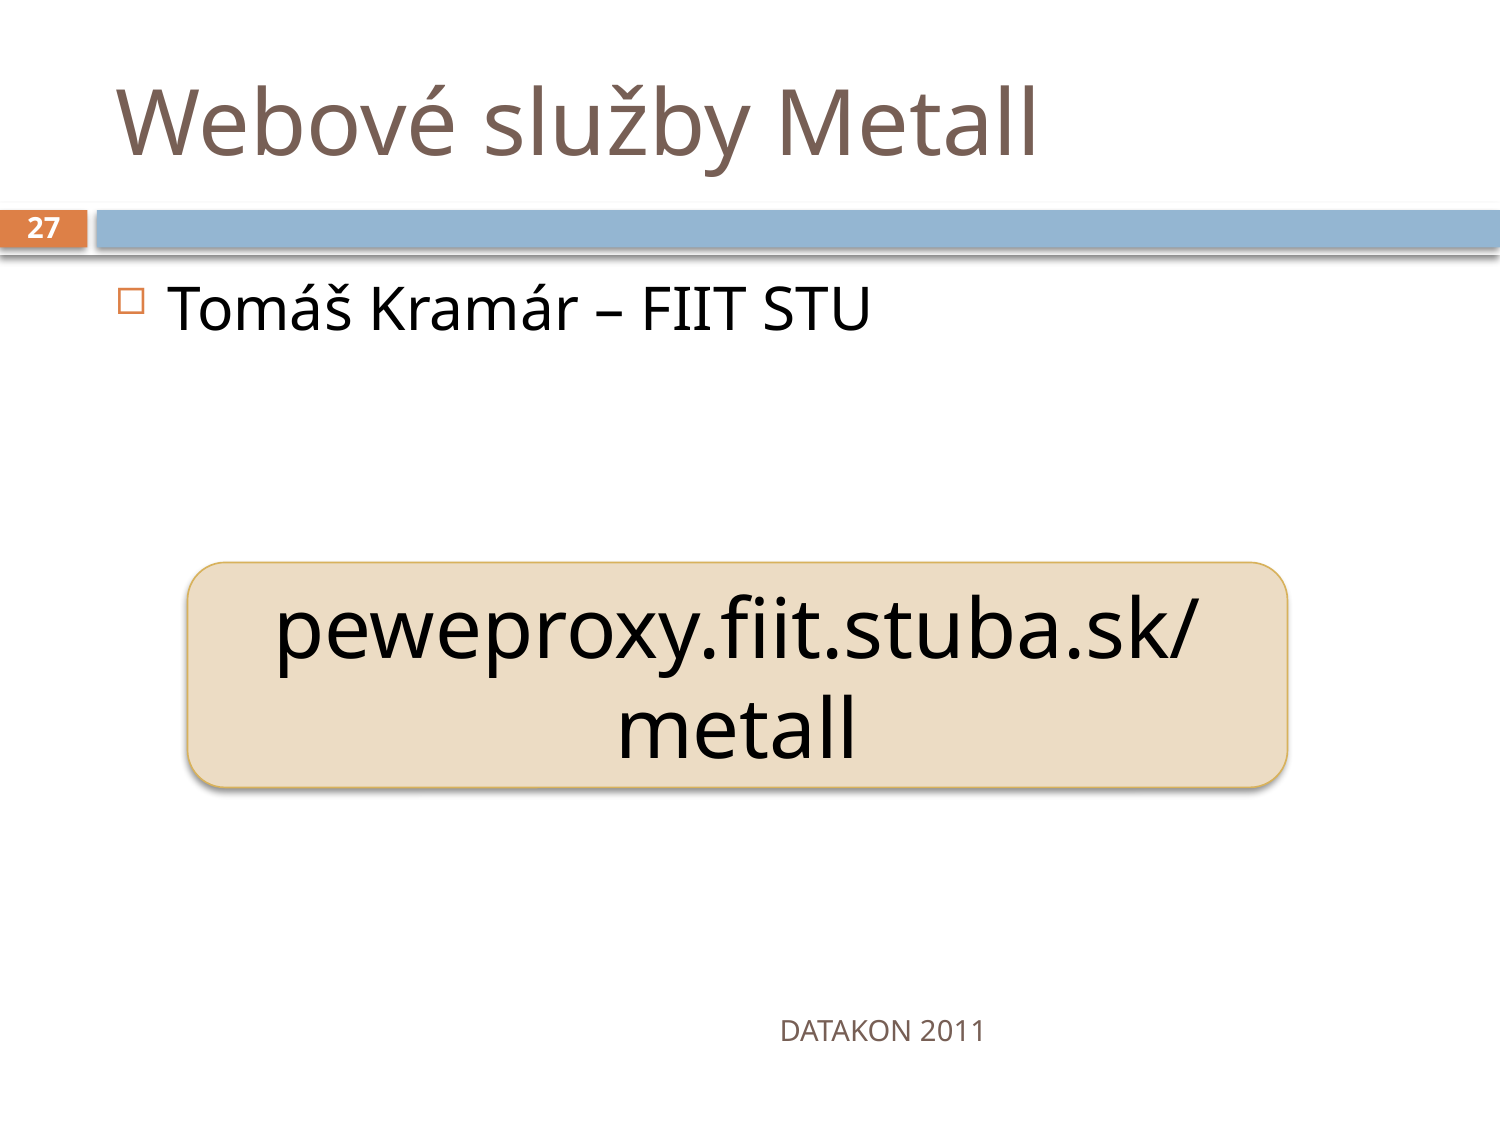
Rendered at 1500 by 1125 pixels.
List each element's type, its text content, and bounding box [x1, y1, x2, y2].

slide_number 27 [0, 208, 88, 249]
text_box peweproxy.fiit.stuba.sk/metall [186, 561, 1289, 789]
list Tomáš Kramár – FIIT STU [100, 262, 1438, 1000]
footer DATAKON 2011 [112, 999, 1002, 1060]
title Webové služby Metall [100, 37, 1438, 200]
